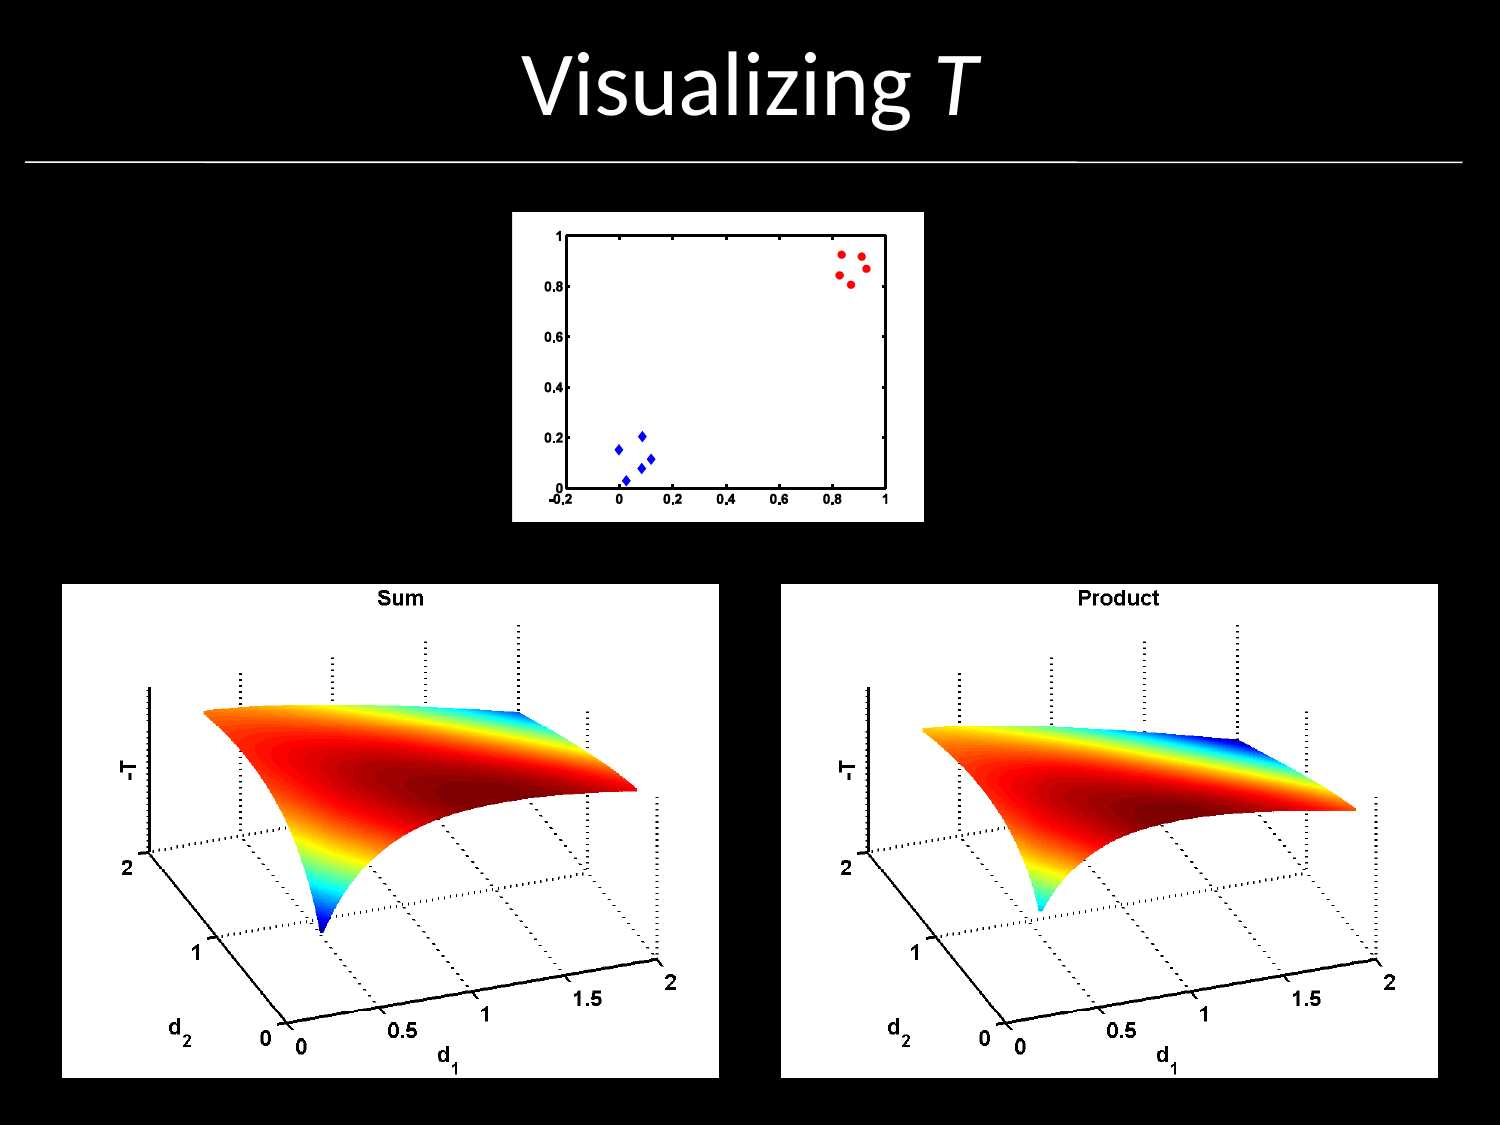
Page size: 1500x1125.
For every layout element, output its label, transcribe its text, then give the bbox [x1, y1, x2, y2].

title Visualizing T [0, 14, 1500, 144]
picture [780, 584, 1438, 1079]
picture [62, 584, 719, 1079]
picture [512, 212, 925, 523]
